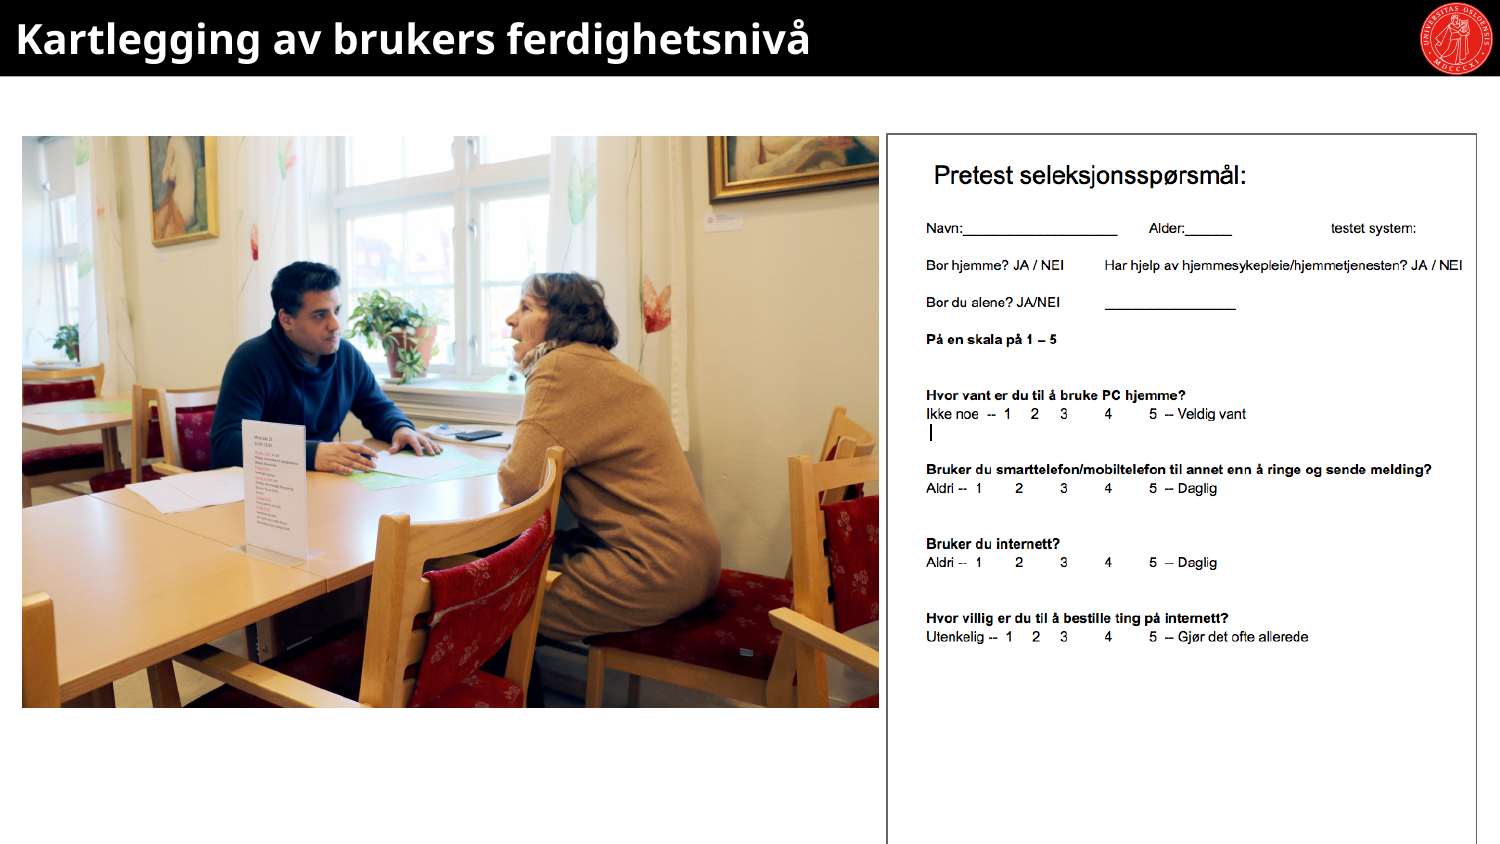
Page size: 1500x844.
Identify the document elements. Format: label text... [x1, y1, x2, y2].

picture [22, 136, 879, 708]
picture [887, 134, 1477, 844]
picture [1415, 0, 1500, 75]
text_box Kartlegging av brukers ferdighetsnivå [0, 0, 1274, 76]
